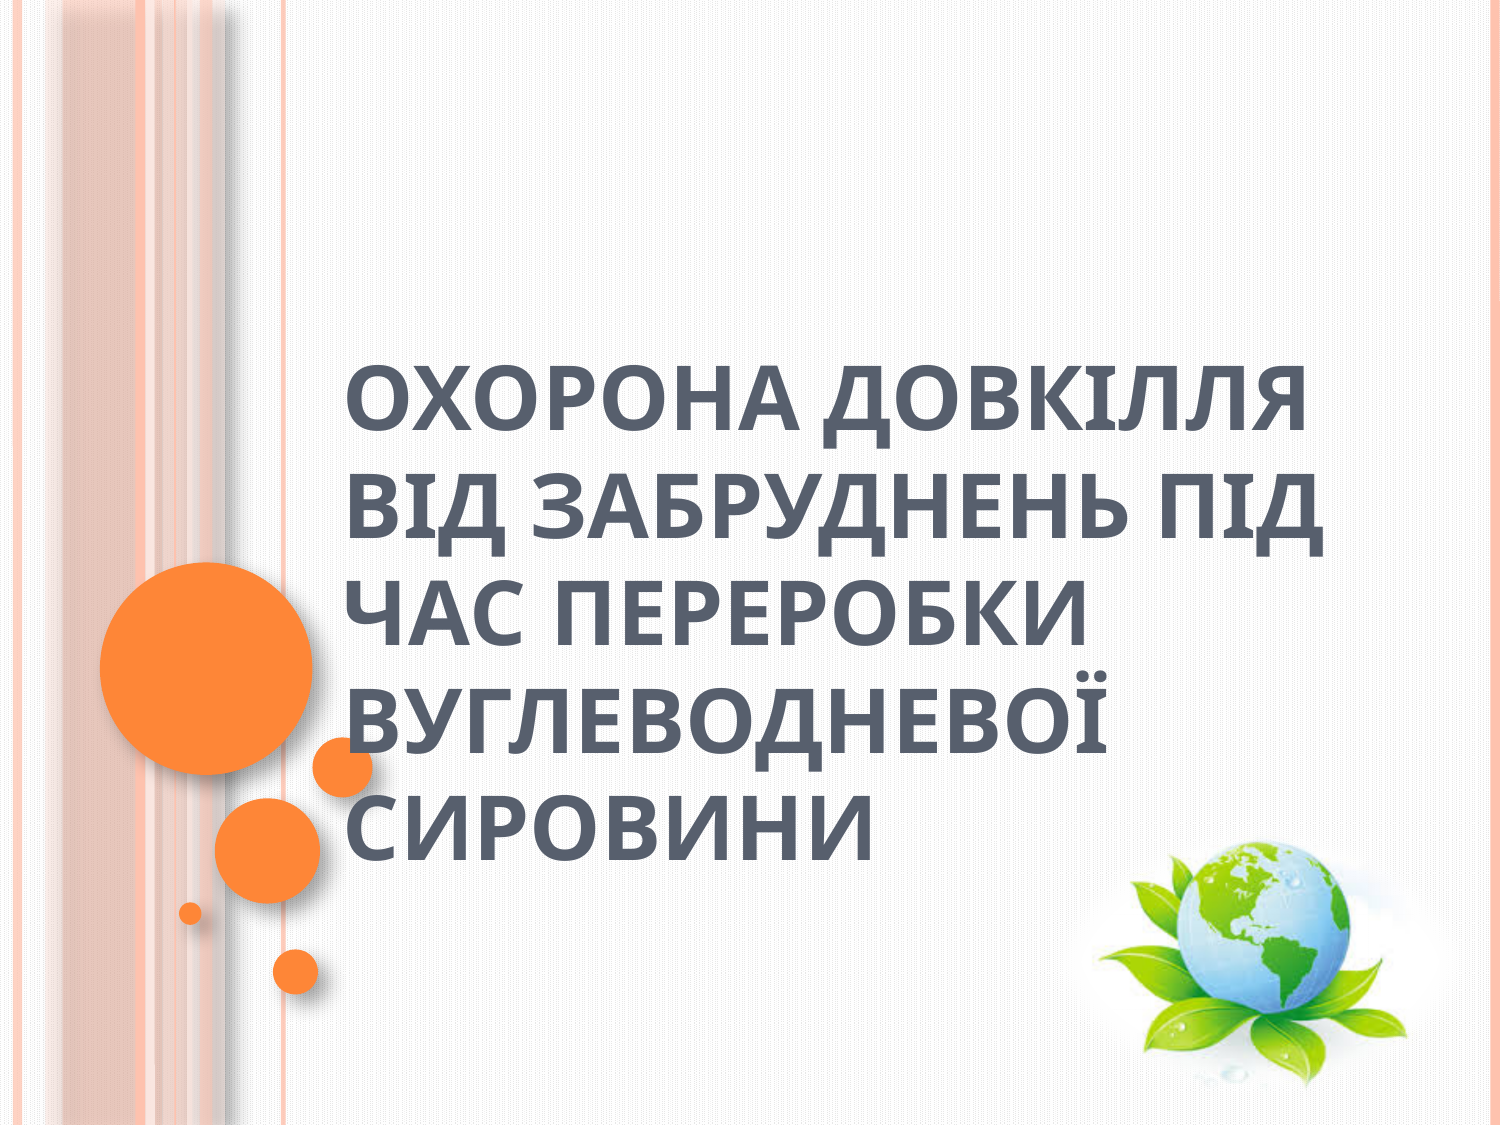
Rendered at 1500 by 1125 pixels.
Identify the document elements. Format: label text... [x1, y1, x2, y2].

title Охорона довкілля від забруднень під час переробки вуглеводневої сировини [328, 257, 1435, 953]
picture [1042, 820, 1478, 1104]
